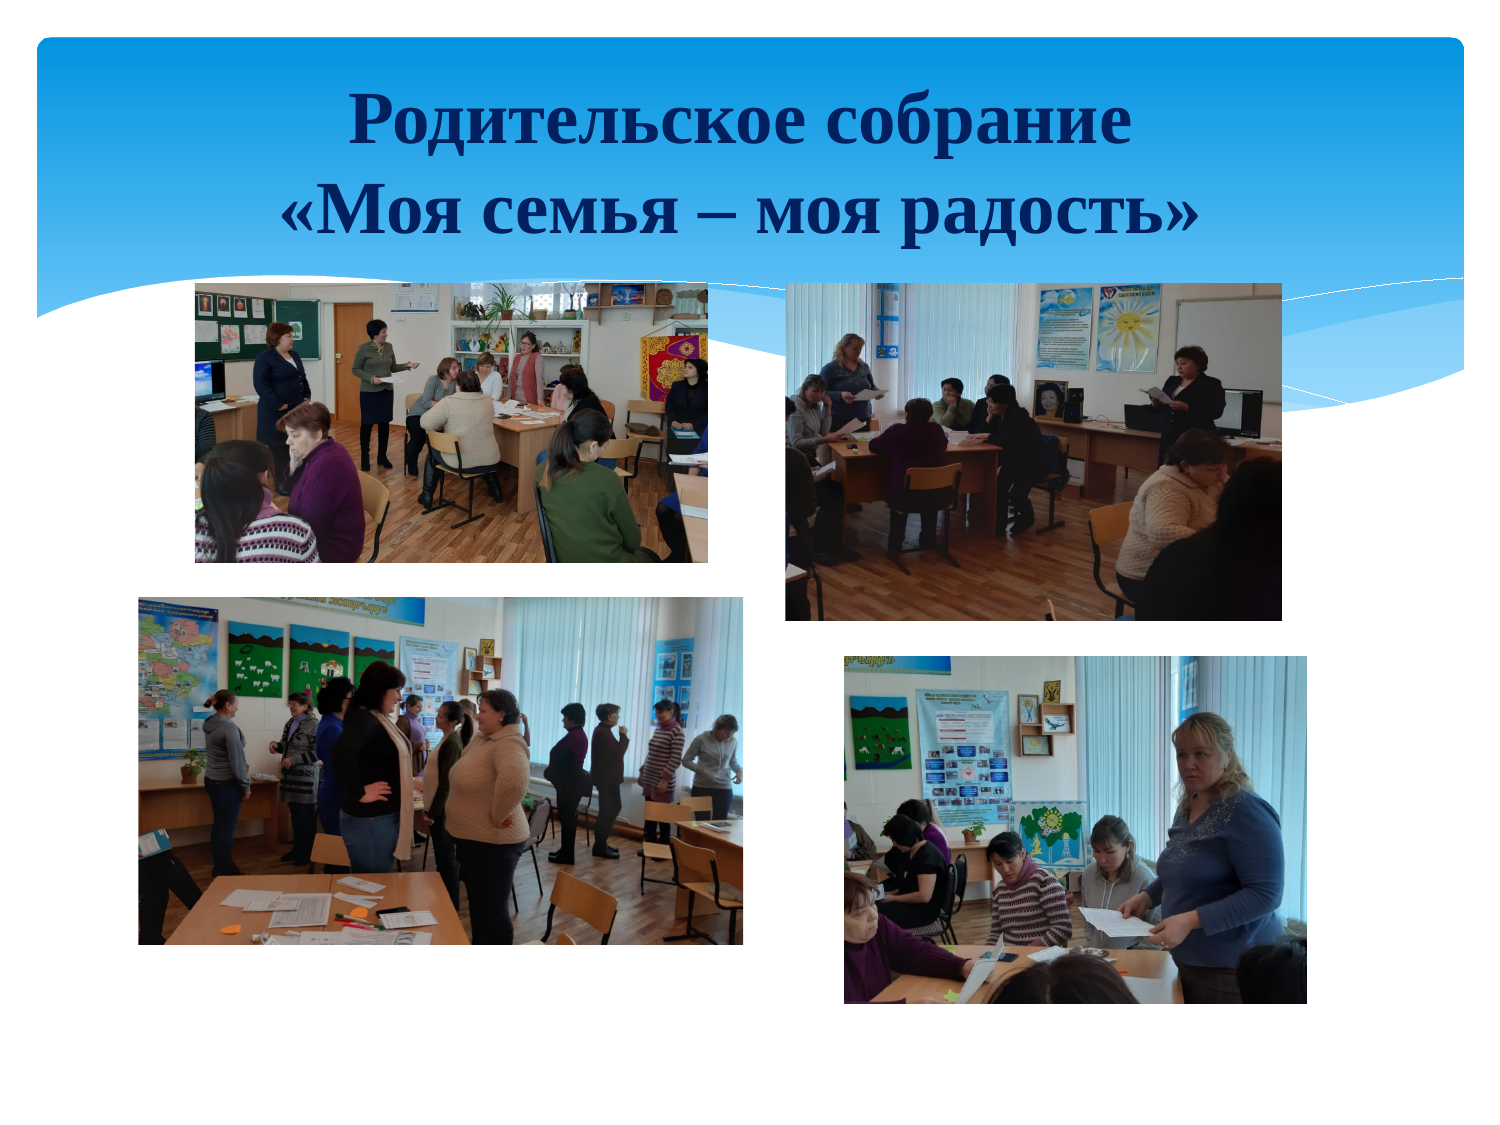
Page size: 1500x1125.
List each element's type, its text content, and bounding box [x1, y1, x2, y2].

picture [138, 597, 744, 945]
picture [194, 282, 709, 563]
title Родительское собрание «Моя семья – моя радость» [75, 55, 1425, 261]
picture [844, 656, 1308, 1004]
picture [785, 282, 1283, 622]
